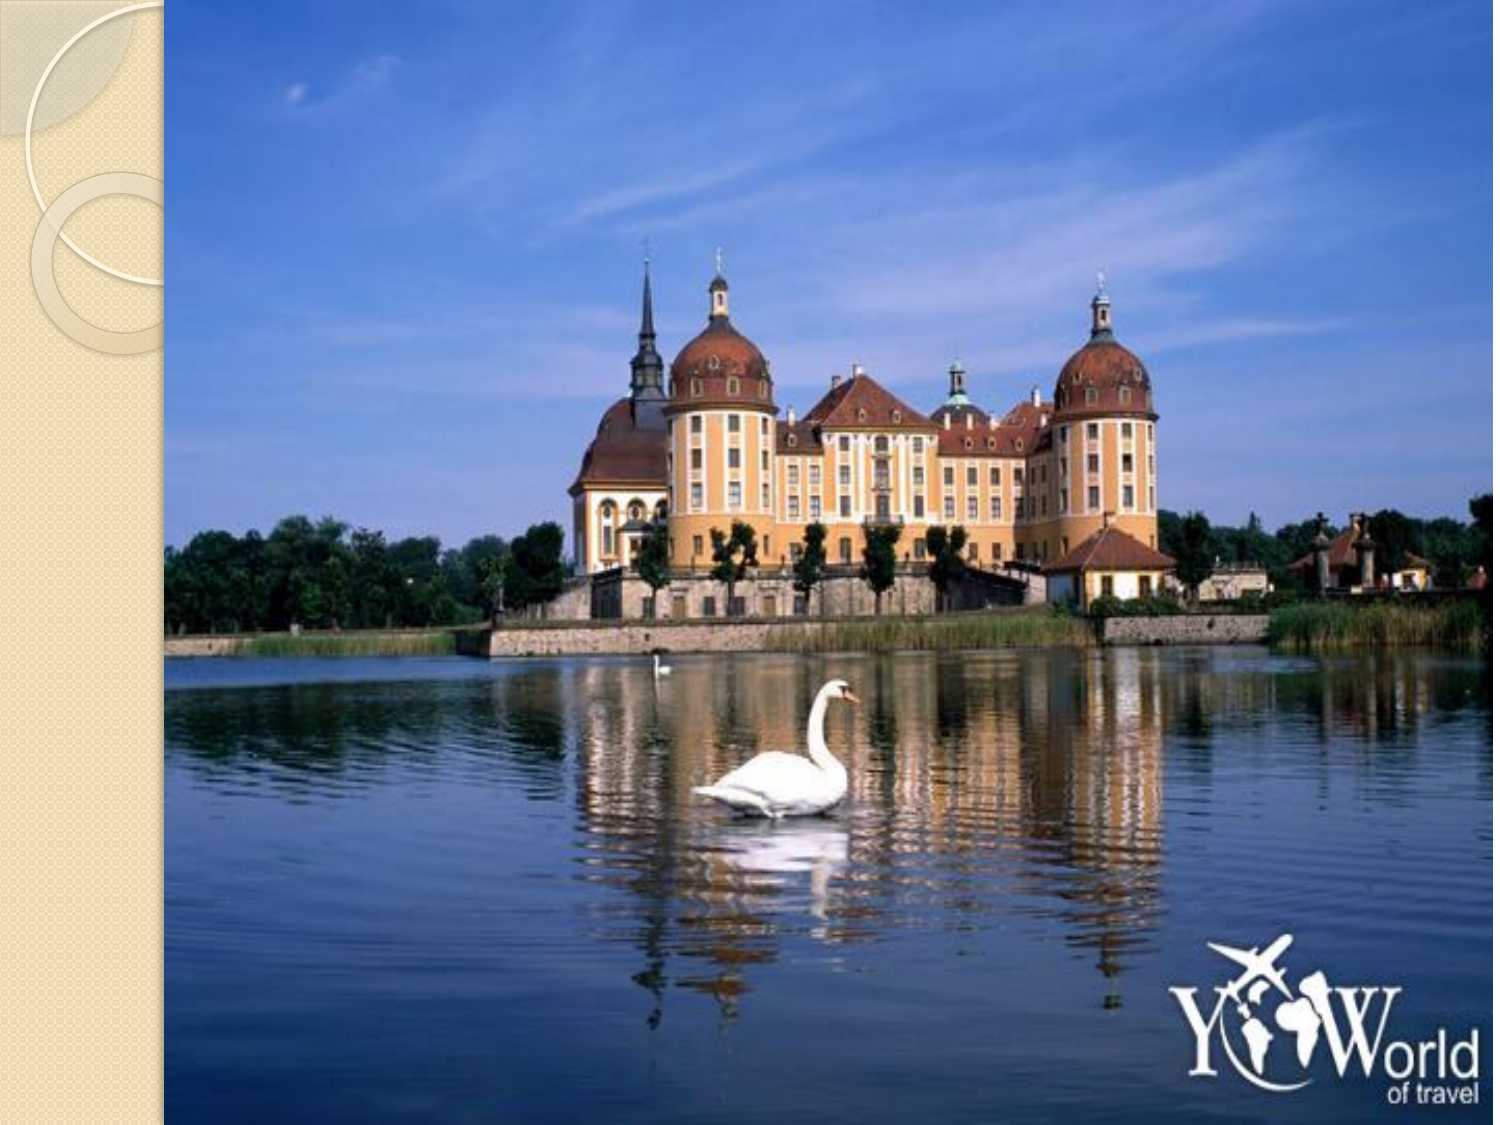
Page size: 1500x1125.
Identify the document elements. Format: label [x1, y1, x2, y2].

list [163, 0, 1493, 1125]
